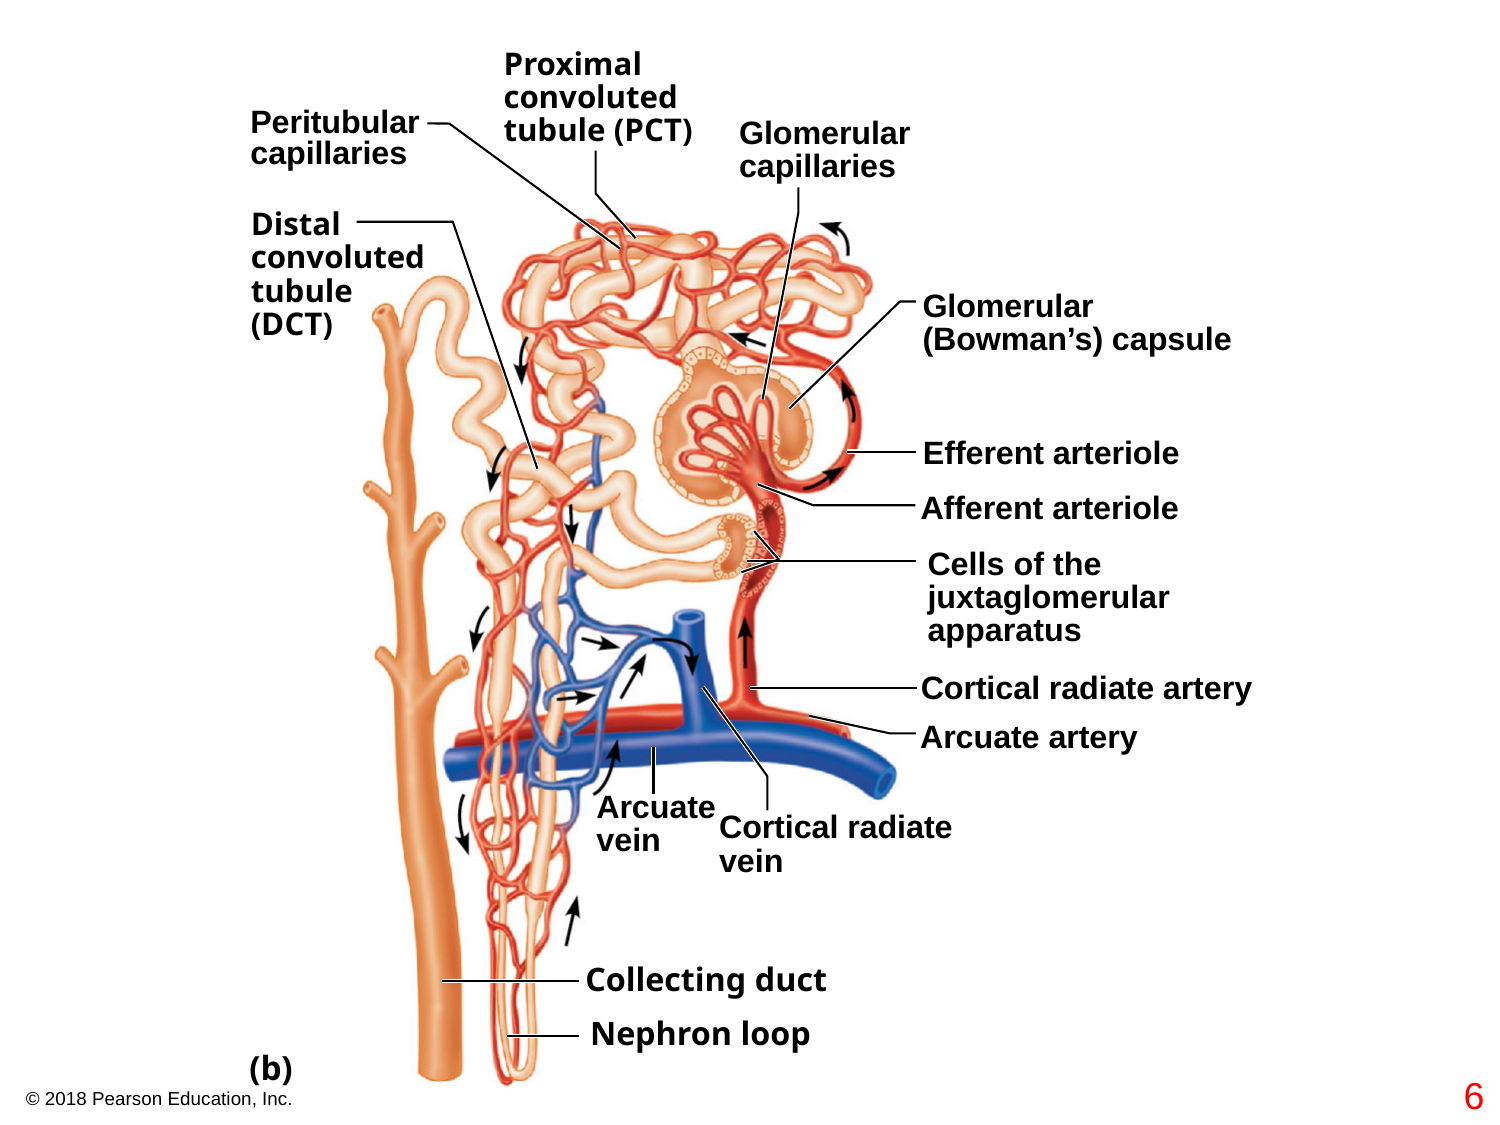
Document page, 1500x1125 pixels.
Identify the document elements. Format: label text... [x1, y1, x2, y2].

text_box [741, 530, 917, 584]
picture [243, 36, 1257, 1088]
slide_number 6 [1149, 1064, 1500, 1125]
